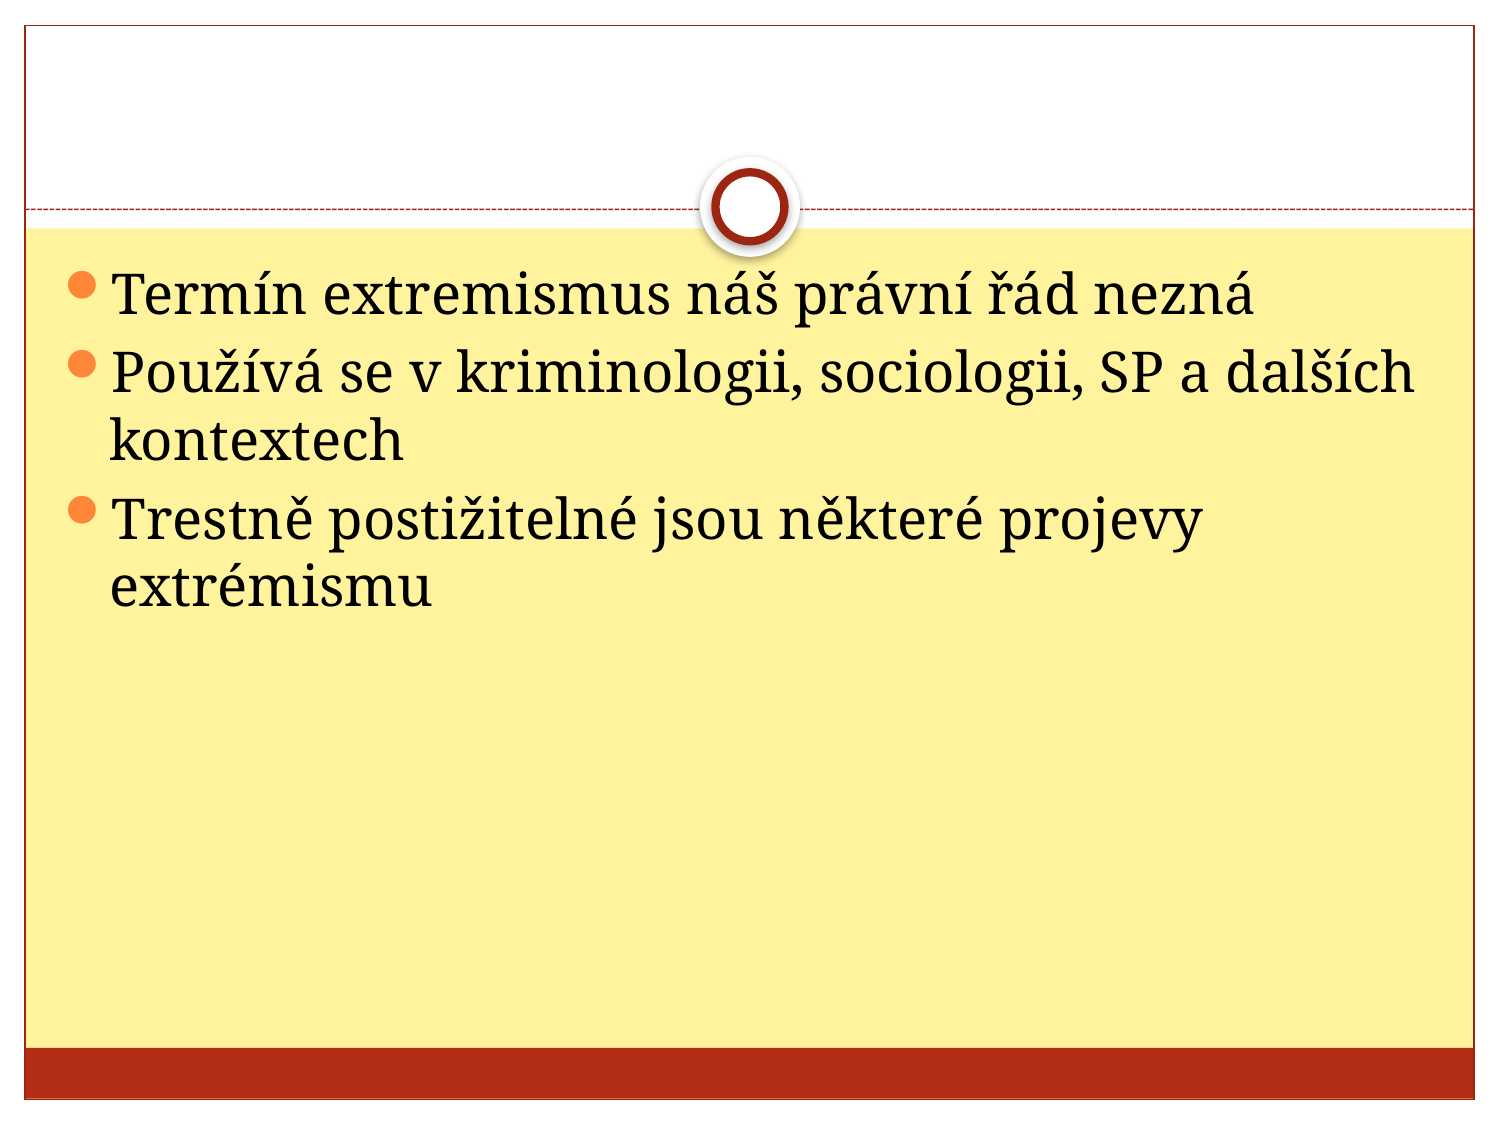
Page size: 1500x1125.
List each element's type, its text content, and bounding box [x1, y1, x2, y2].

list Termín extremismus náš právní řád nezná Používá se v kriminologii, sociologii, SP a dalších kontextech Trestně postižitelné jsou některé projevy extrémismu [49, 250, 1445, 1001]
